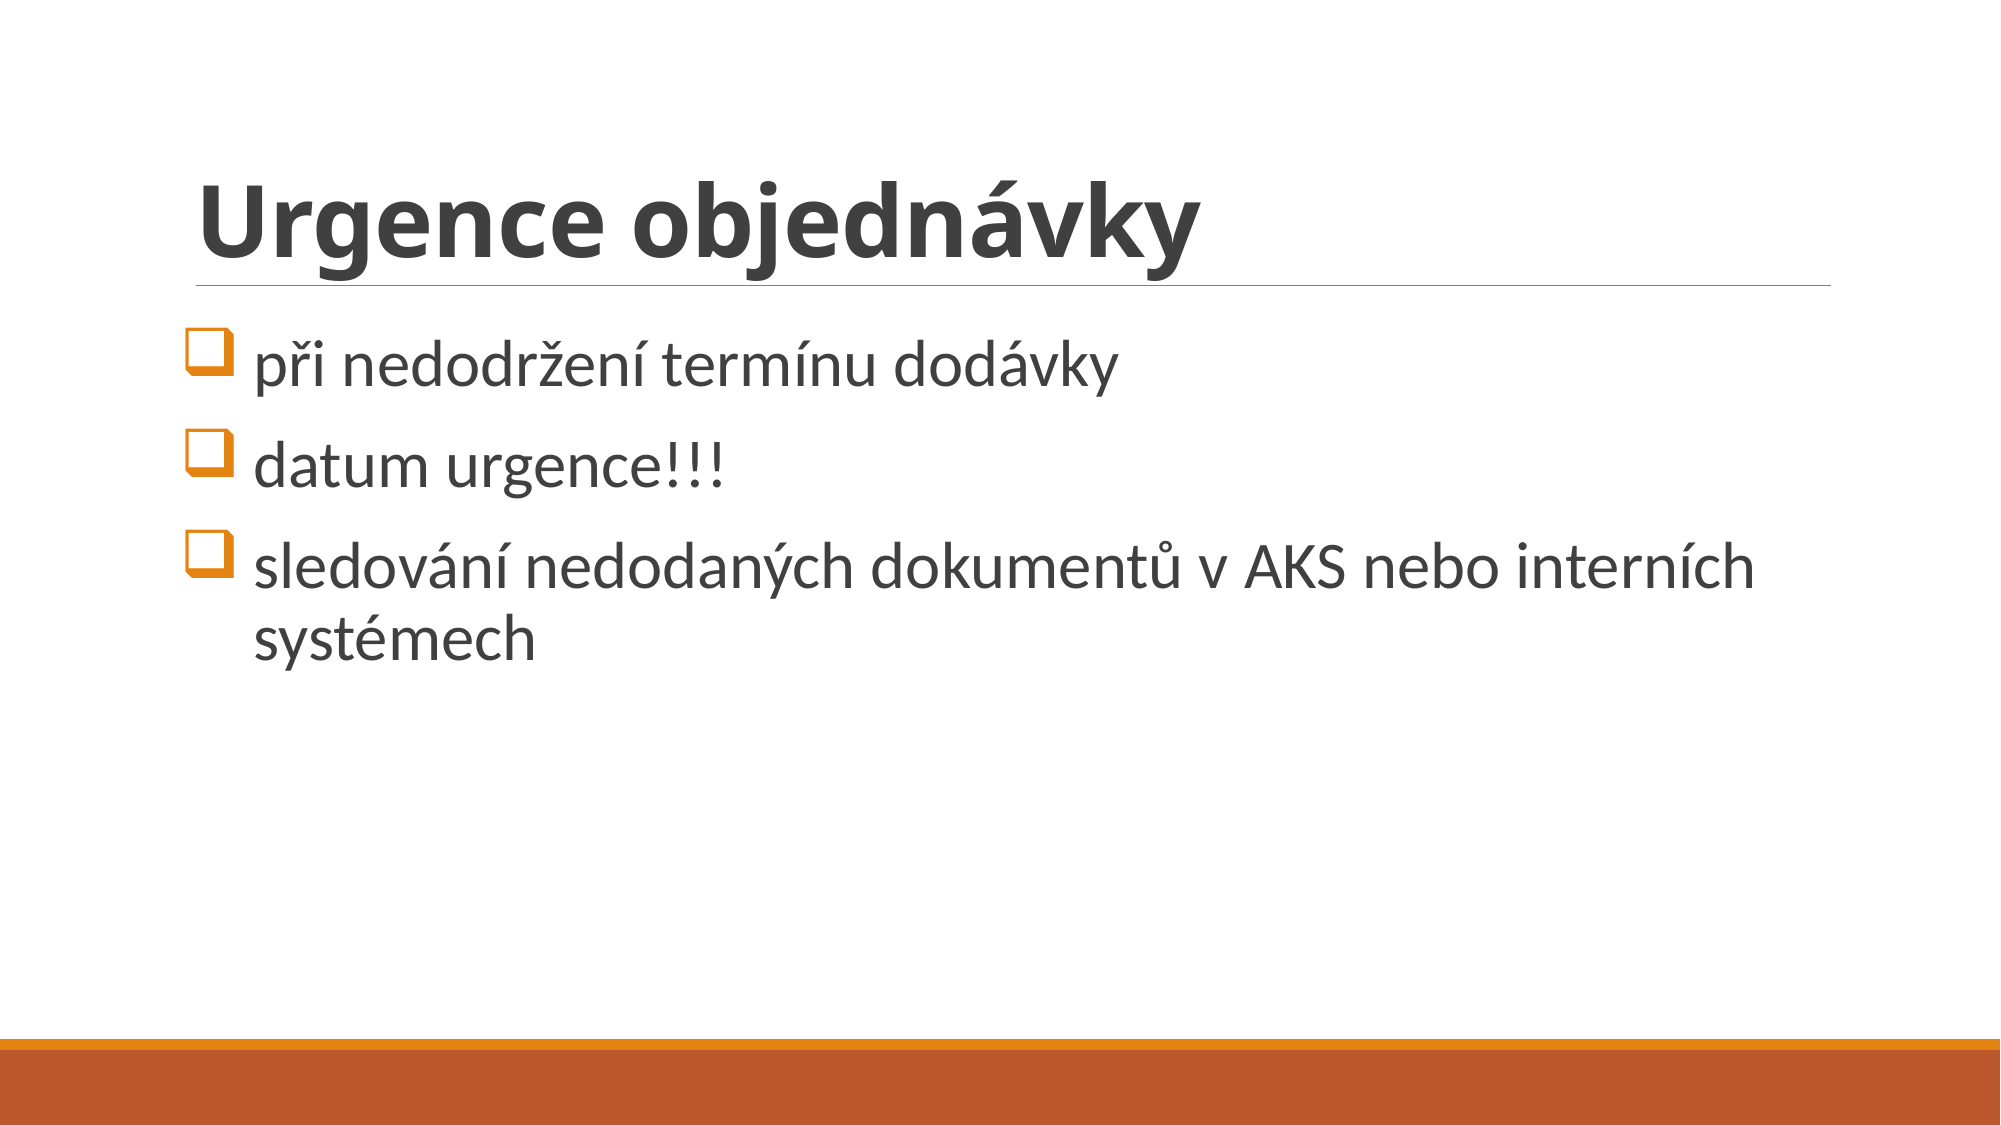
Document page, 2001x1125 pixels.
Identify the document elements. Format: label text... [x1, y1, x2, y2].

title Urgence objednávky [180, 47, 1830, 285]
list při nedodržení termínu dodávky datum urgence!!! sledování nedodaných dokumentů v AKS nebo interních systémech [180, 321, 1830, 963]
